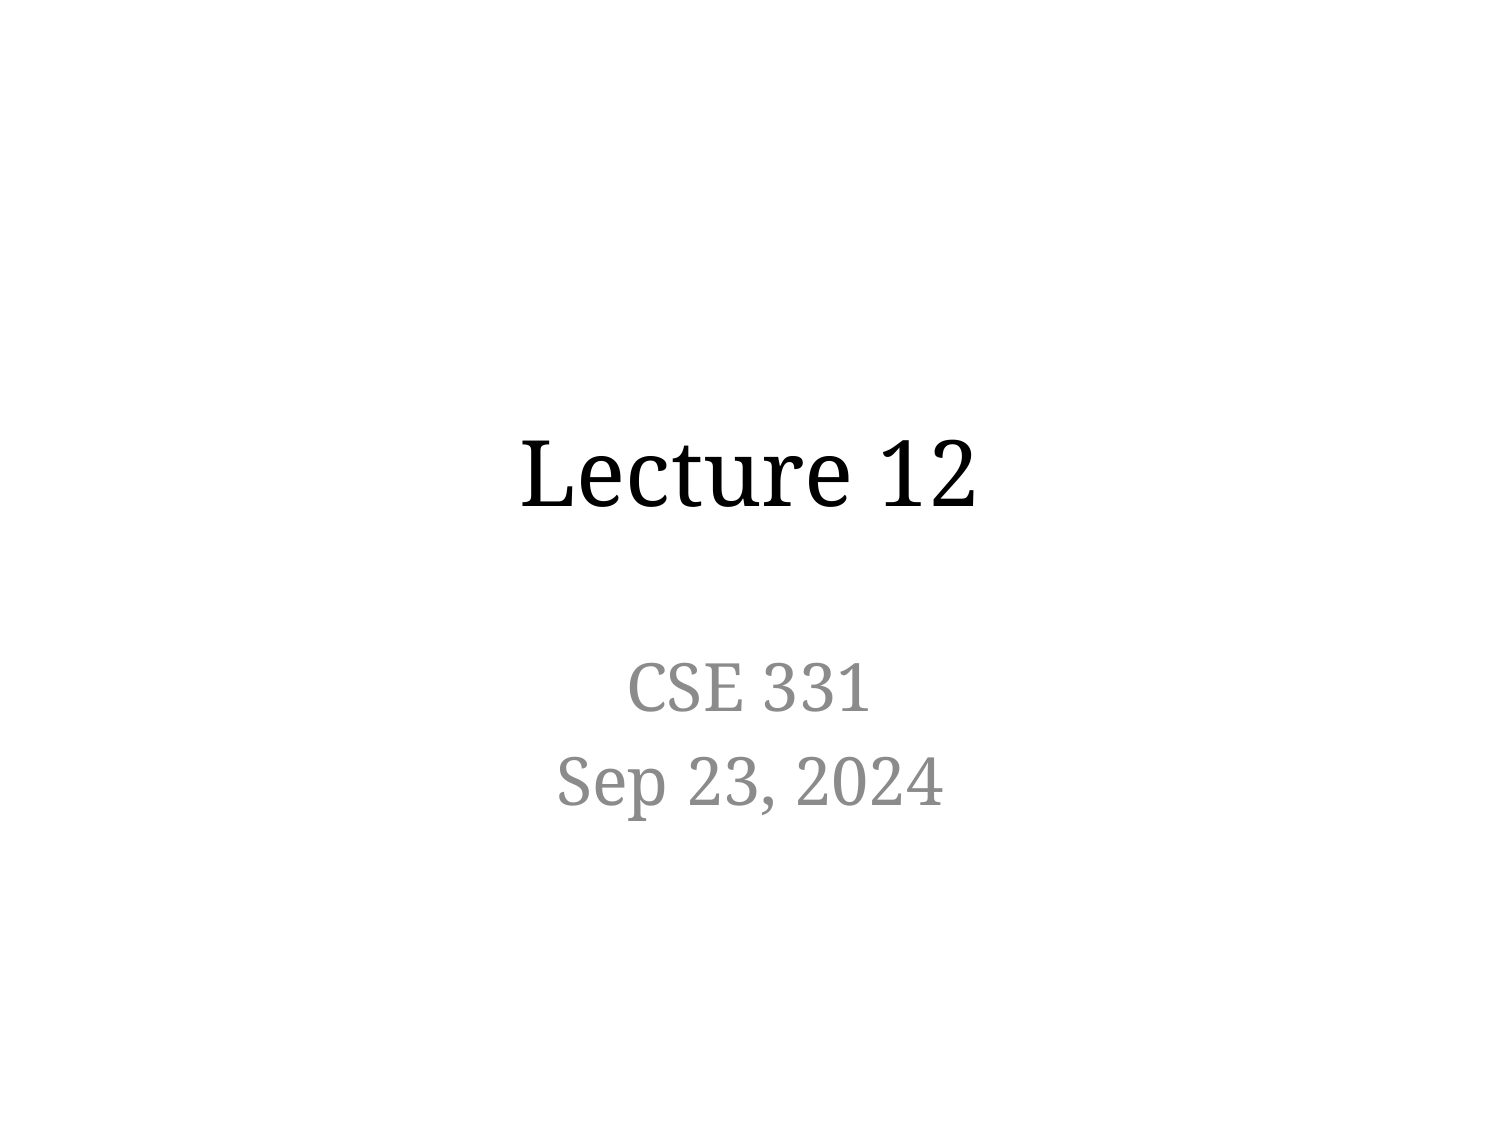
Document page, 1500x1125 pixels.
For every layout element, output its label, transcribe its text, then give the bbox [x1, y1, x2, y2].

title Lecture 12 [112, 349, 1388, 591]
subtitle CSE 331 Sep 23, 2024 [225, 637, 1275, 925]
